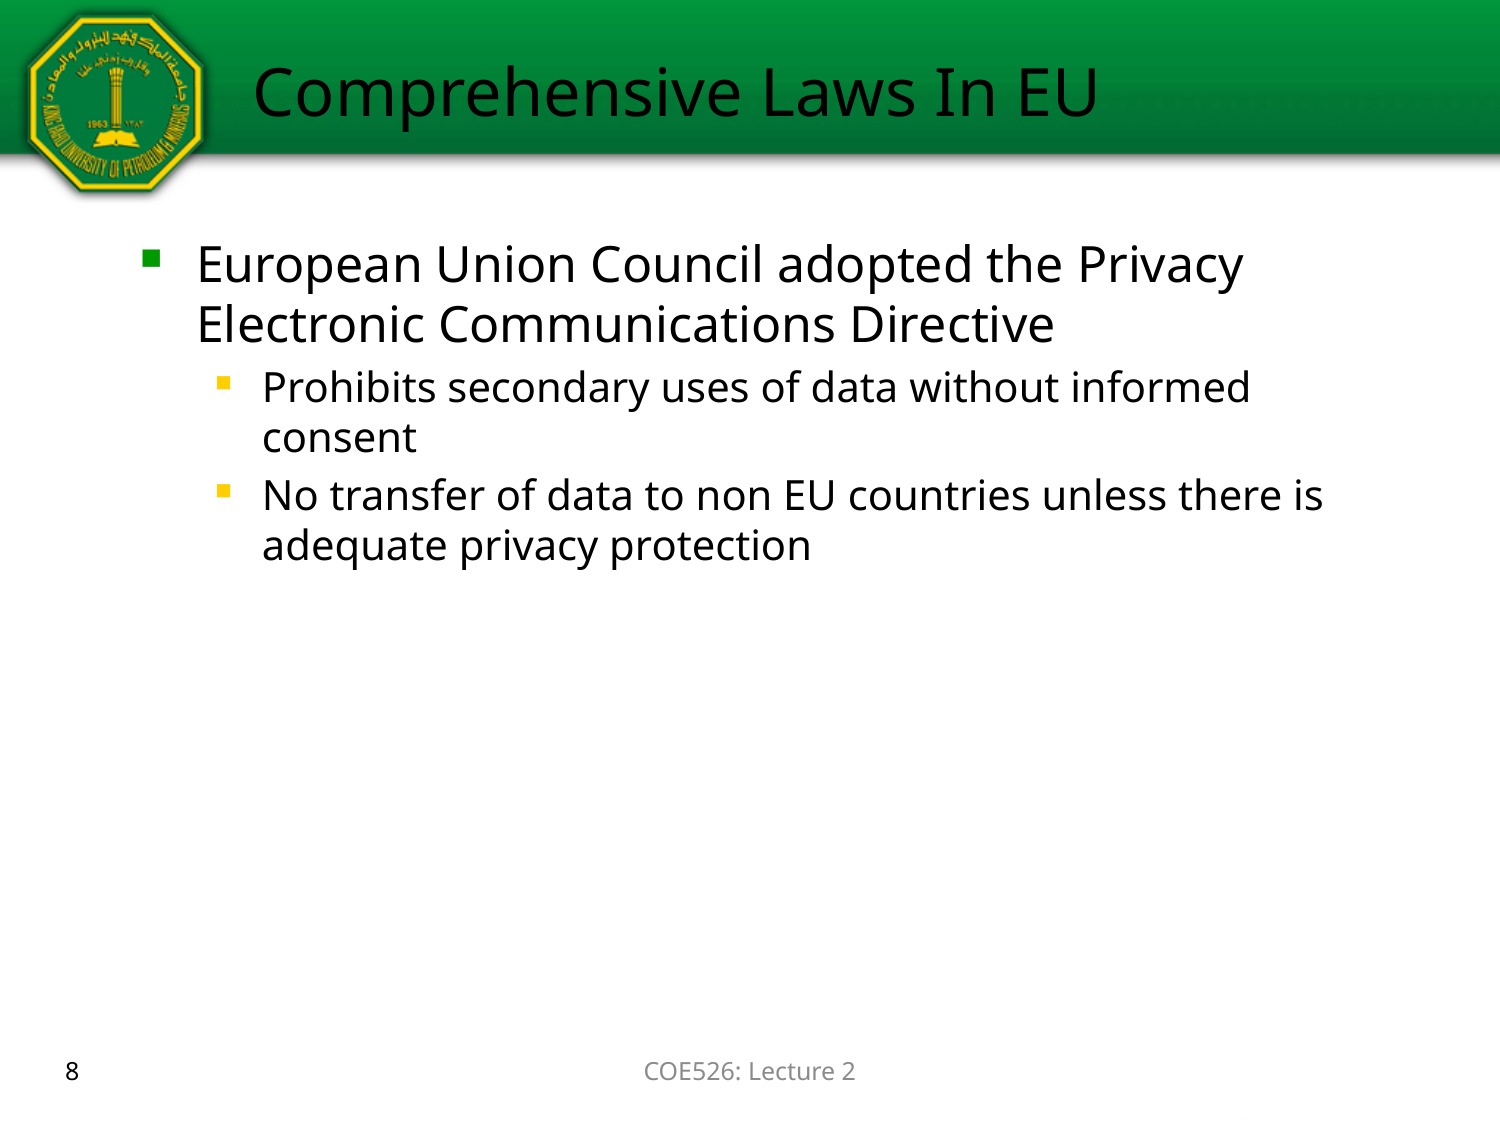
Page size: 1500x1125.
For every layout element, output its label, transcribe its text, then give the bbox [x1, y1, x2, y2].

footer COE526: Lecture 2 [496, 1042, 1004, 1103]
slide_number 8 [50, 1042, 388, 1103]
picture [0, 0, 1500, 1125]
list European Union Council adopted the Privacy Electronic Communications Directive Prohibits secondary uses of data without informed consent No transfer of data to non EU countries unless there is adequate privacy protection [125, 224, 1382, 1007]
title Comprehensive Laws In EU [237, 35, 1437, 138]
